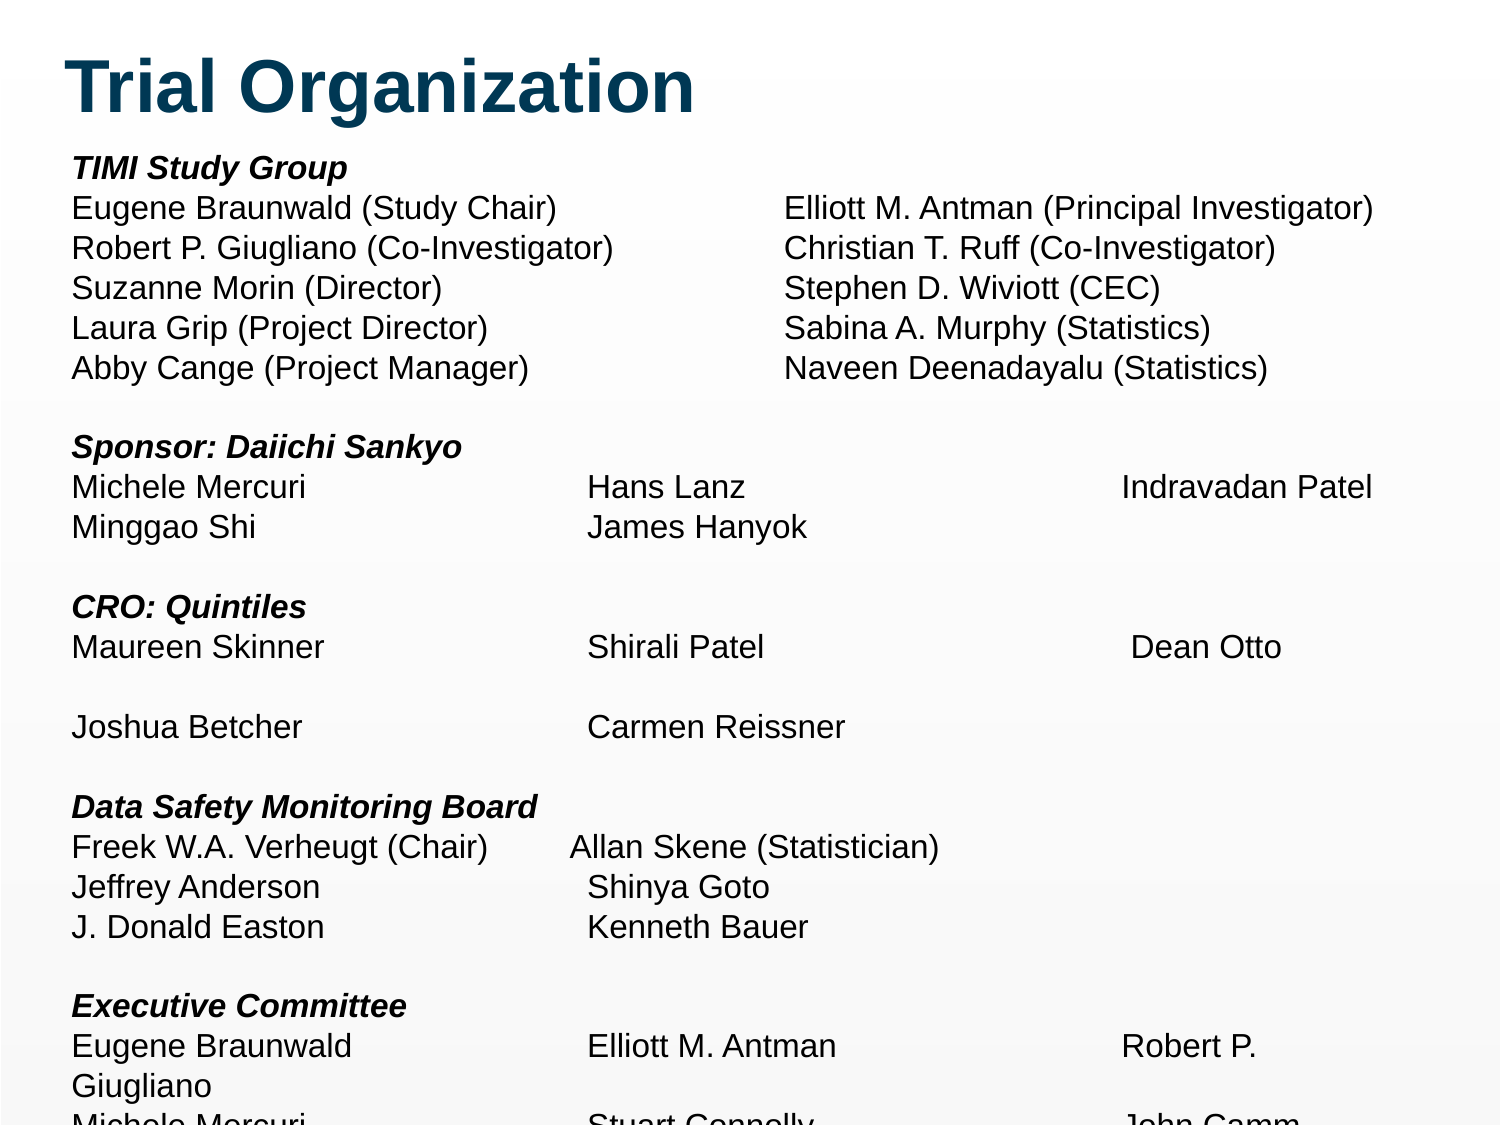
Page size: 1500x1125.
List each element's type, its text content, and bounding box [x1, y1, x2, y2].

text_box TIMI Study Group Eugene Braunwald (Study Chair) Elliott M. Antman (Principal Investigator) Robert P. Giugliano (Co-Investigator) Christian T. Ruff (Co-Investigator) Suzanne Morin (Director) Stephen D. Wiviott (CEC) Laura Grip (Project Director) Sabina A. Murphy (Statistics) Abby Cange (Project Manager) Naveen Deenadayalu (Statistics) Sponsor: Daiichi Sankyo Michele Mercuri Hans Lanz Indravadan Patel Minggao Shi James Hanyok CRO: Quintiles Maureen Skinner Shirali Patel Dean Otto Joshua Betcher Carmen Reissner Data Safety Monitoring Board Freek W.A. Verheugt (Chair) Allan Skene (Statistician) Jeffrey Anderson Shinya Goto J. Donald Easton Kenneth Bauer Executive Committee Eugene Braunwald Elliott M. Antman Robert P. Giugliano Michele Mercuri Stuart Connolly John Camm Michael Ezekowitz Jonathan Halperin Albert Waldo [56, 138, 1418, 1125]
text_box Trial Organization [49, 29, 1237, 135]
